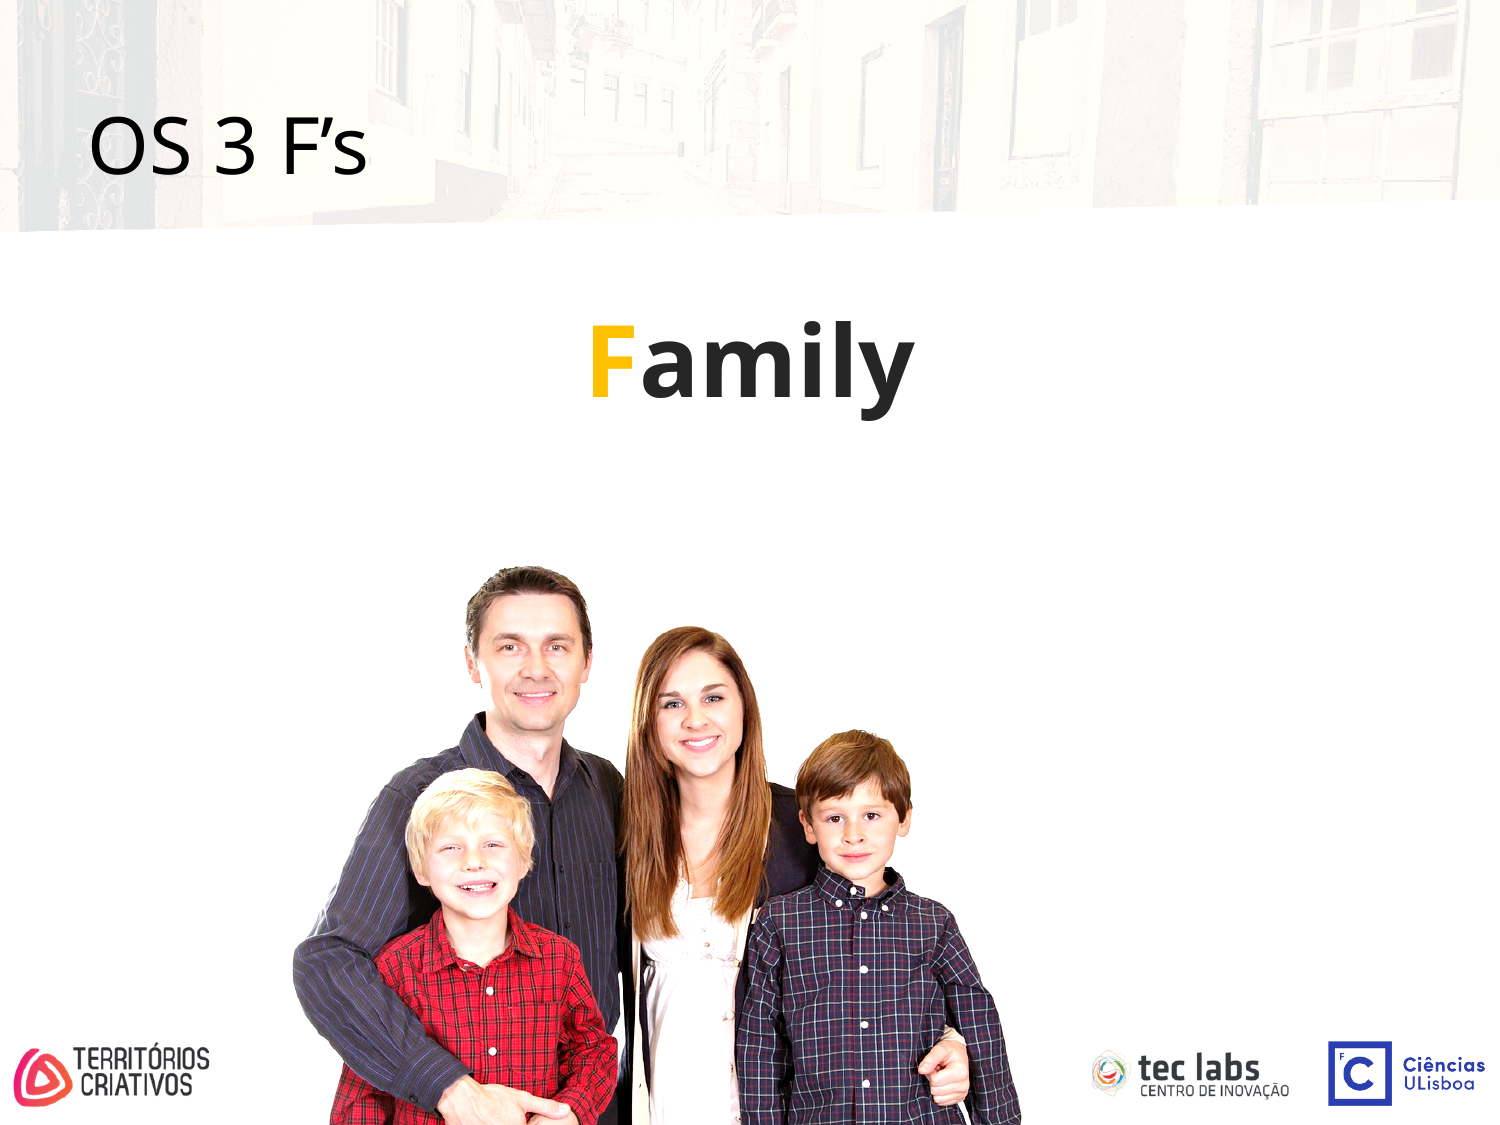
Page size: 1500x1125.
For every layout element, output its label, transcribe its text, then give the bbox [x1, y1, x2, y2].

text_box Family [88, 290, 1412, 426]
picture [0, 532, 1106, 1125]
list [0, 0, 1500, 254]
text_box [1082, 1022, 1500, 1125]
